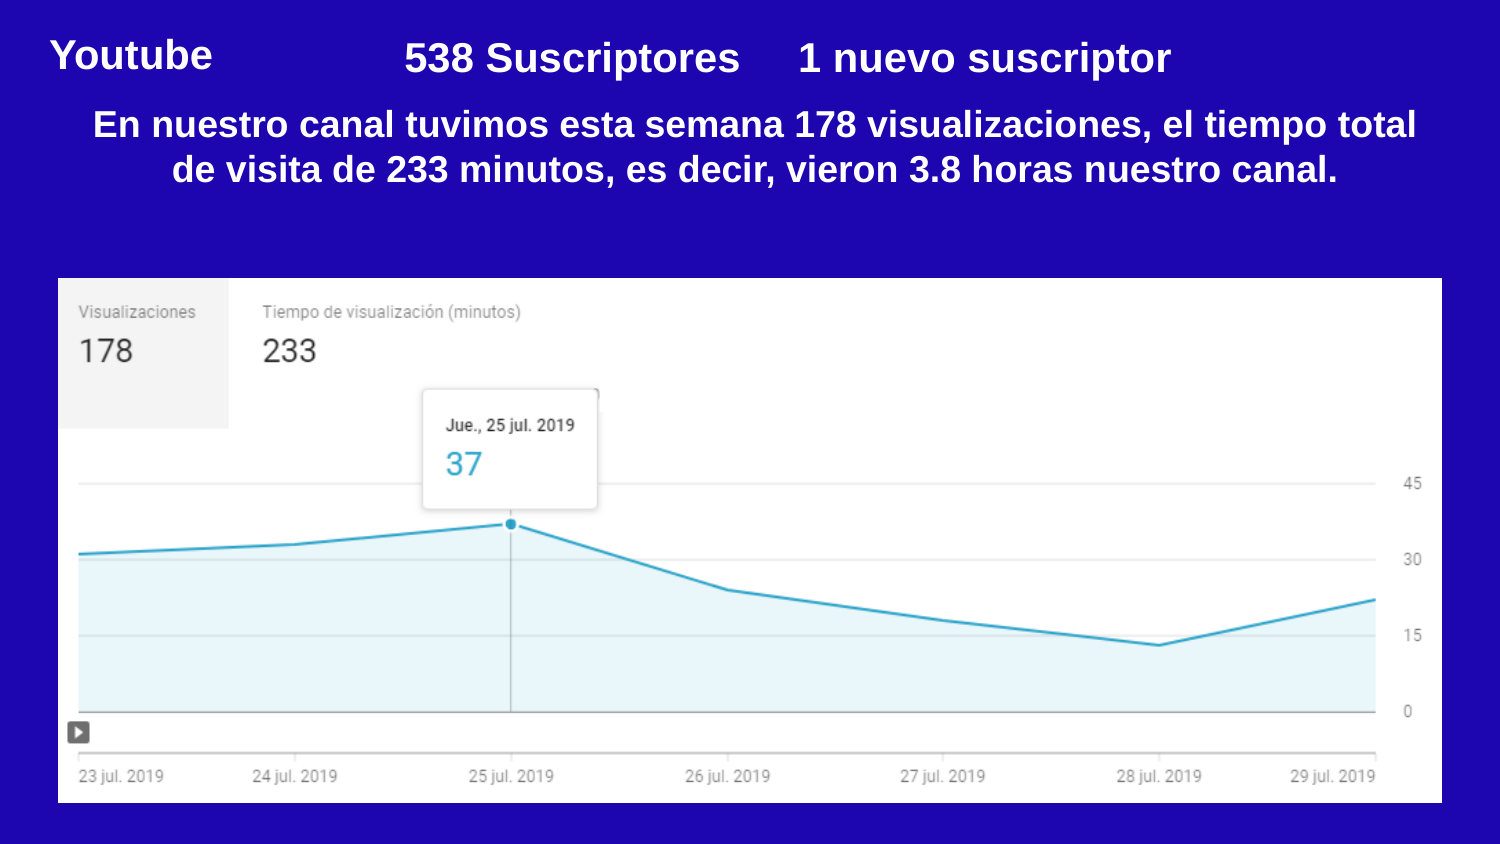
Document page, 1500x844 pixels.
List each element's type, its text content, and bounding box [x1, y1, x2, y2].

picture [58, 278, 1442, 803]
text_box 538 Suscriptores 1 nuevo suscriptor [389, 23, 1187, 89]
text_box Youtube [34, 20, 228, 85]
text_box En nuestro canal tuvimos esta semana 178 visualizaciones, el tiempo total de visita de 233 minutos, es decir, vieron 3.8 horas nuestro canal. [70, 93, 1441, 198]
